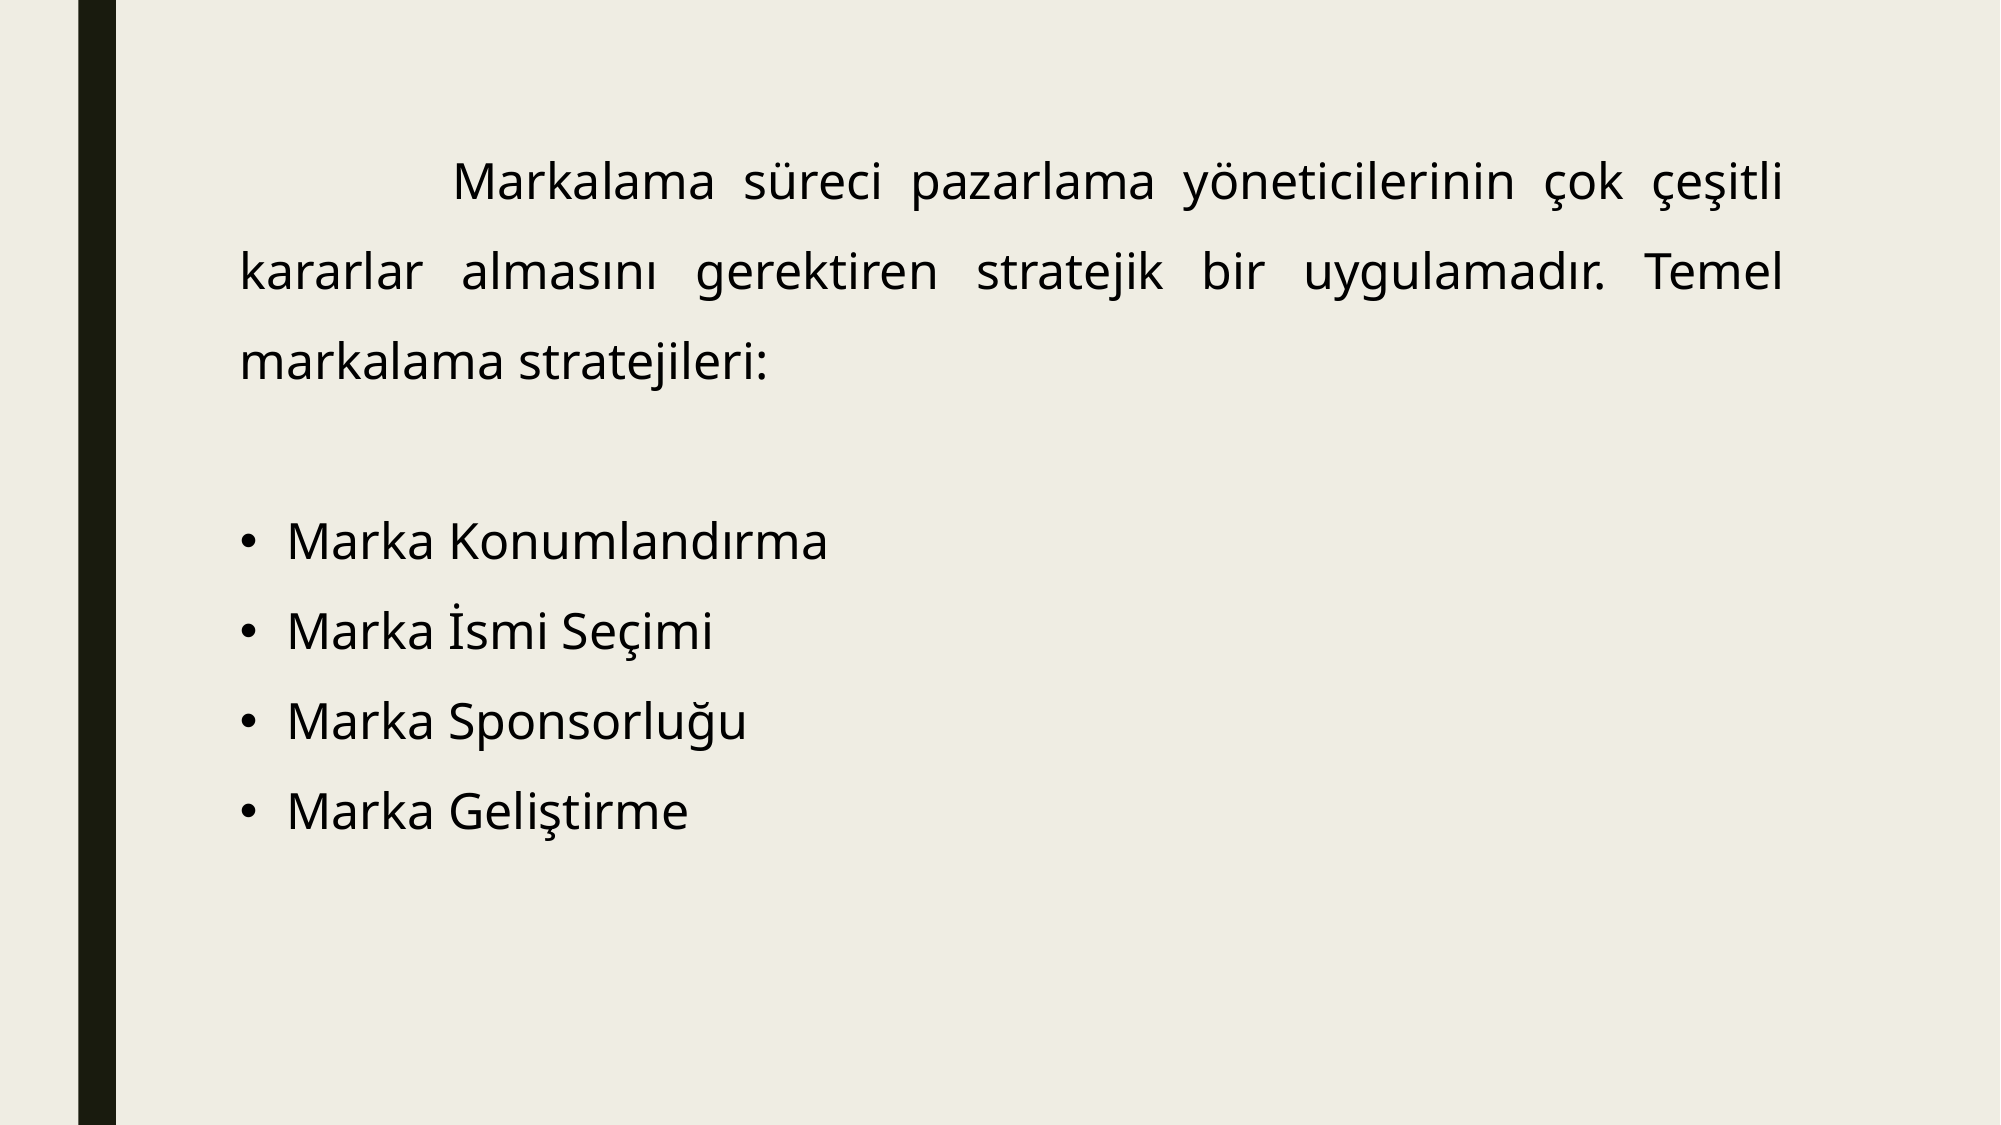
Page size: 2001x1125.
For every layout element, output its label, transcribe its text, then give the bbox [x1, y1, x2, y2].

text_box Markalama süreci pazarlama yöneticilerinin çok çeşitli kararlar almasını gerektiren stratejik bir uygulamadır. Temel markalama stratejileri: Marka Konumlandırma Marka İsmi Seçimi Marka Sponsorluğu Marka Geliştirme [224, 112, 1800, 848]
